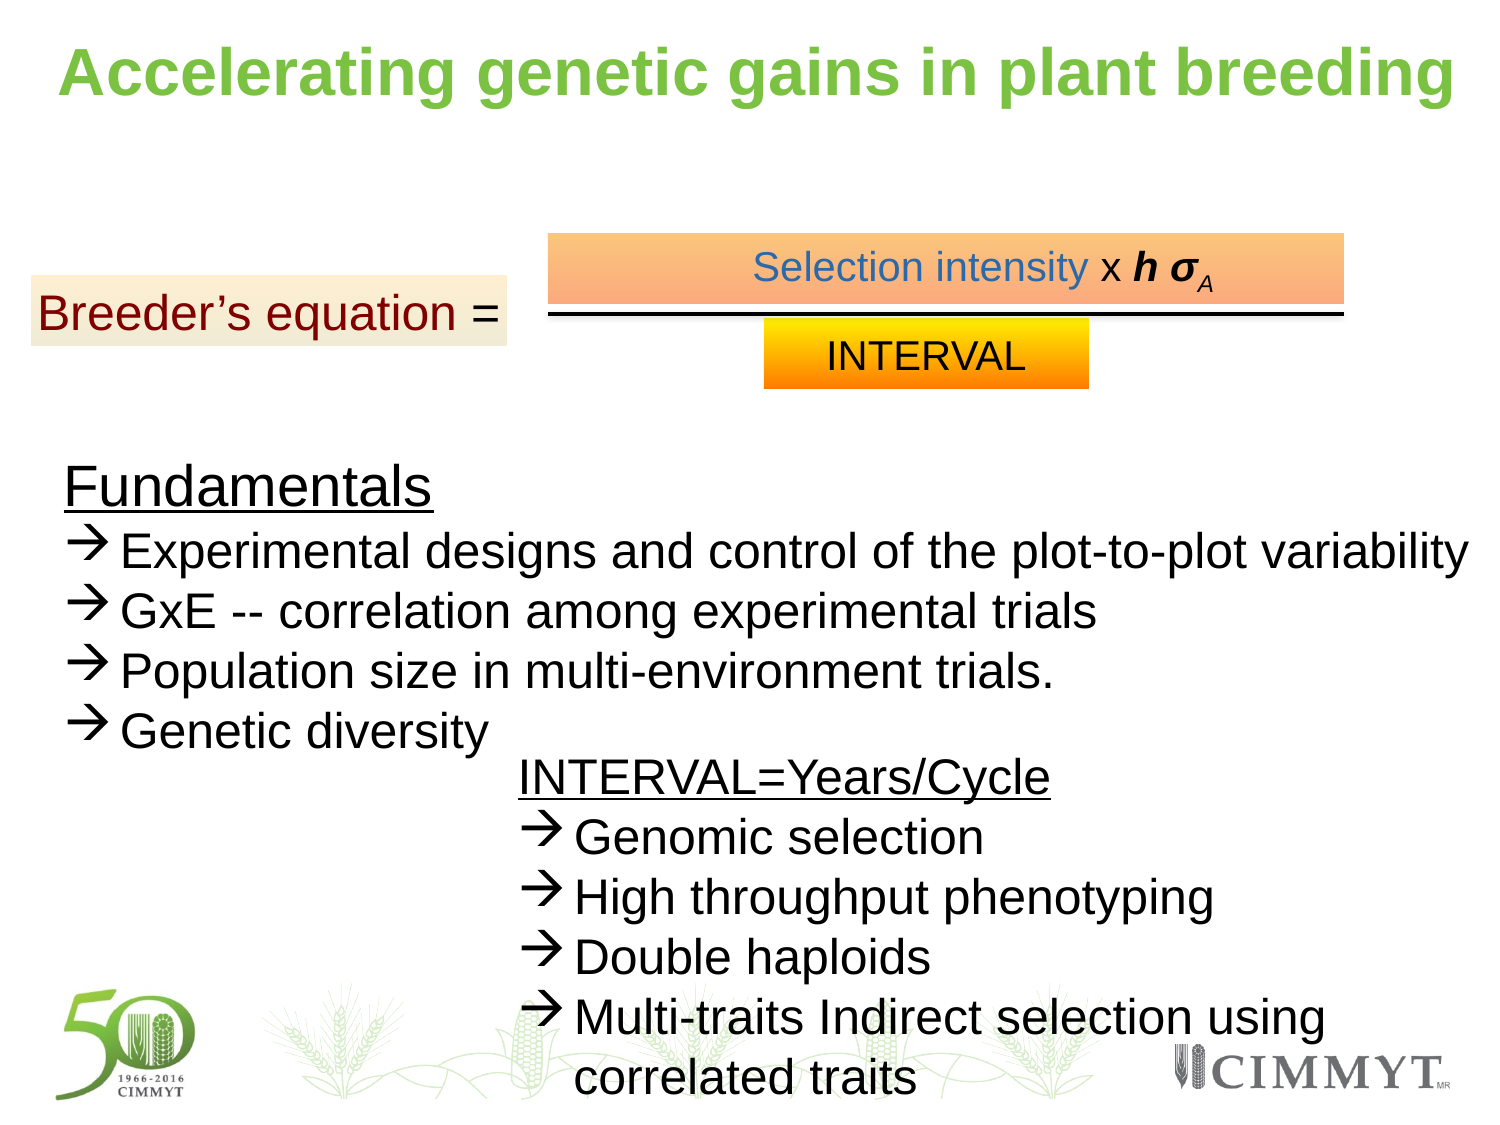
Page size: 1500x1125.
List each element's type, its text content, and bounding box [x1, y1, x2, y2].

picture [262, 983, 502, 1100]
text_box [31, 232, 1345, 390]
title Accelerating genetic gains in plant breeding [31, 0, 1500, 138]
text_box Fundamentals Experimental designs and control of the plot-to-plot variability GxE -- correlation among experimental trials Population size in multi-environment trials. Genetic diversity [48, 440, 1486, 766]
picture [50, 985, 200, 1104]
text_box INTERVAL=Years/Cycle Genomic selection High throughput phenotyping Double haploids Multi-traits Indirect selection using correlated traits [502, 737, 1493, 1113]
